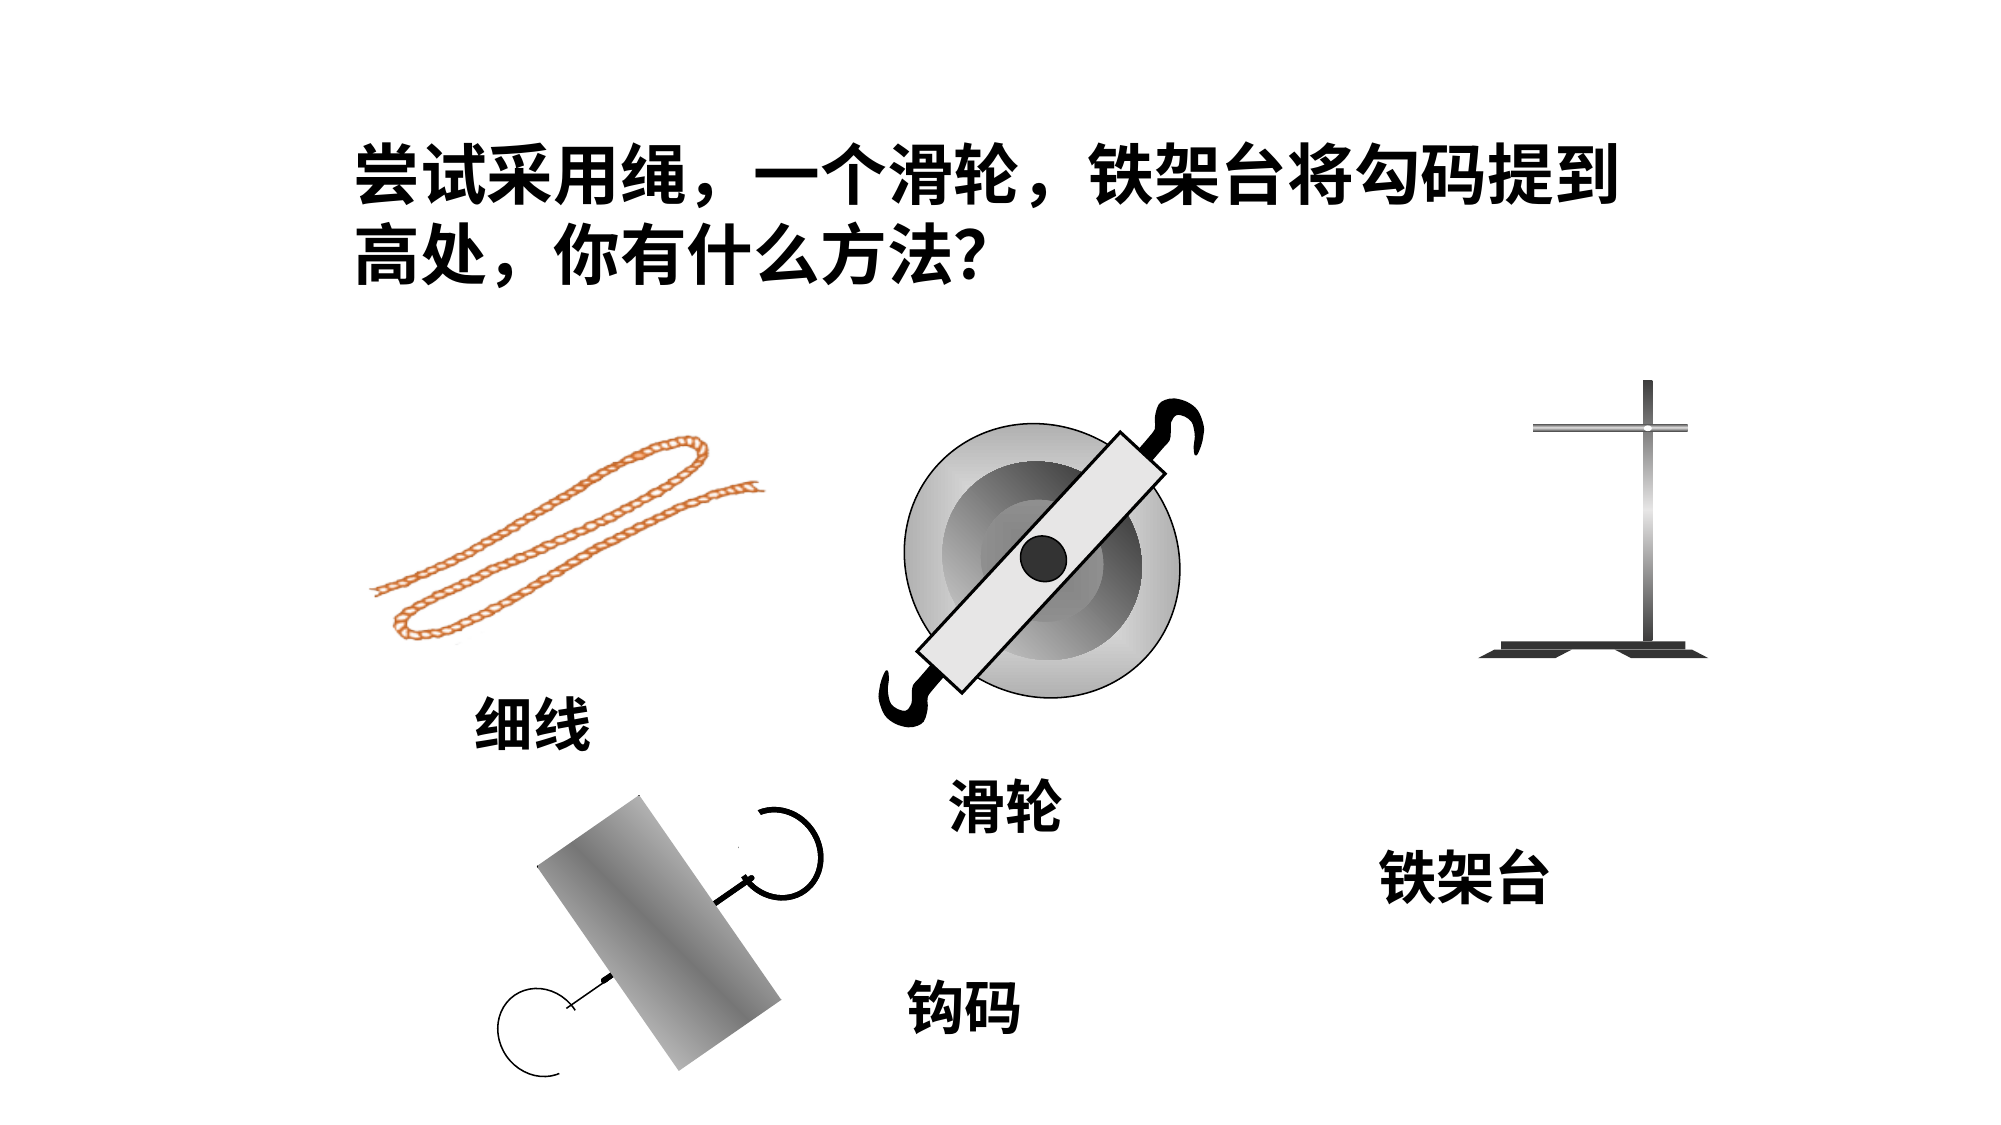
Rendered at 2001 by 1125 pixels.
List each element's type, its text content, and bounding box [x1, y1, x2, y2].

text_box 尝试采用绳，一个滑轮，铁架台将勾码提到高处，你有什么方法？ [338, 125, 1685, 381]
text_box 钩码 [859, 964, 1118, 1049]
text_box 铁架台 [1318, 834, 1612, 919]
text_box 滑轮 [893, 763, 1117, 848]
text_box 细线 [421, 680, 646, 766]
picture [362, 408, 776, 664]
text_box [898, 343, 1183, 781]
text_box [1477, 380, 1709, 659]
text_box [468, 798, 859, 1082]
